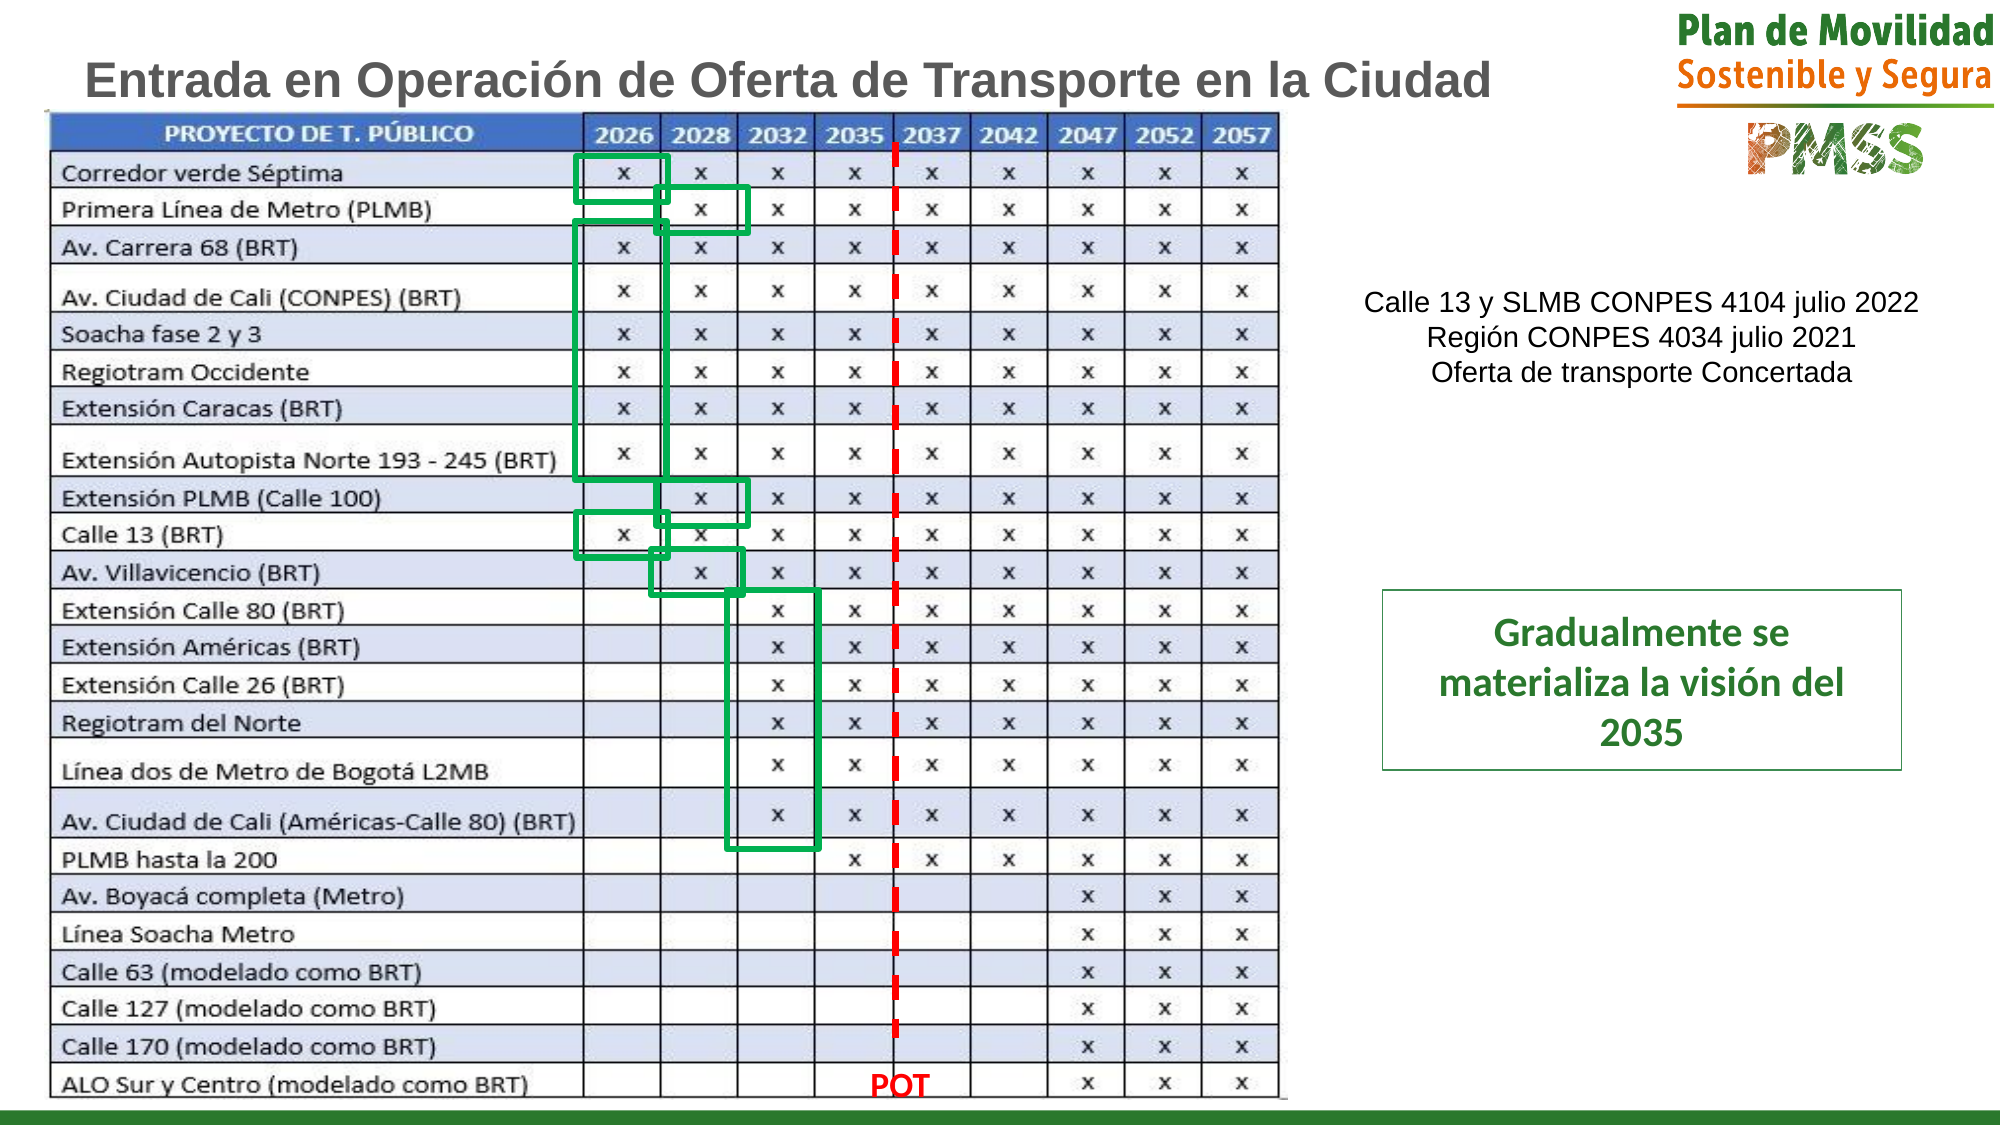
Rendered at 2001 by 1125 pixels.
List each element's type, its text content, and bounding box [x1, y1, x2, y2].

picture [44, 109, 1289, 1100]
text_box Gradualmente se materializa la visión del 2035 [1382, 590, 1902, 771]
text_box Entrada en Operación de Oferta de Transporte en la Ciudad [69, 39, 1650, 115]
text_box POT [855, 1108, 948, 1120]
picture [1660, 0, 2000, 188]
text_box Calle 13 y SLMB CONPES 4104 julio 2022 Región CONPES 4034 julio 2021 Oferta de transporte Concertada [1331, 268, 1953, 404]
text_box [0, 1110, 2000, 1125]
